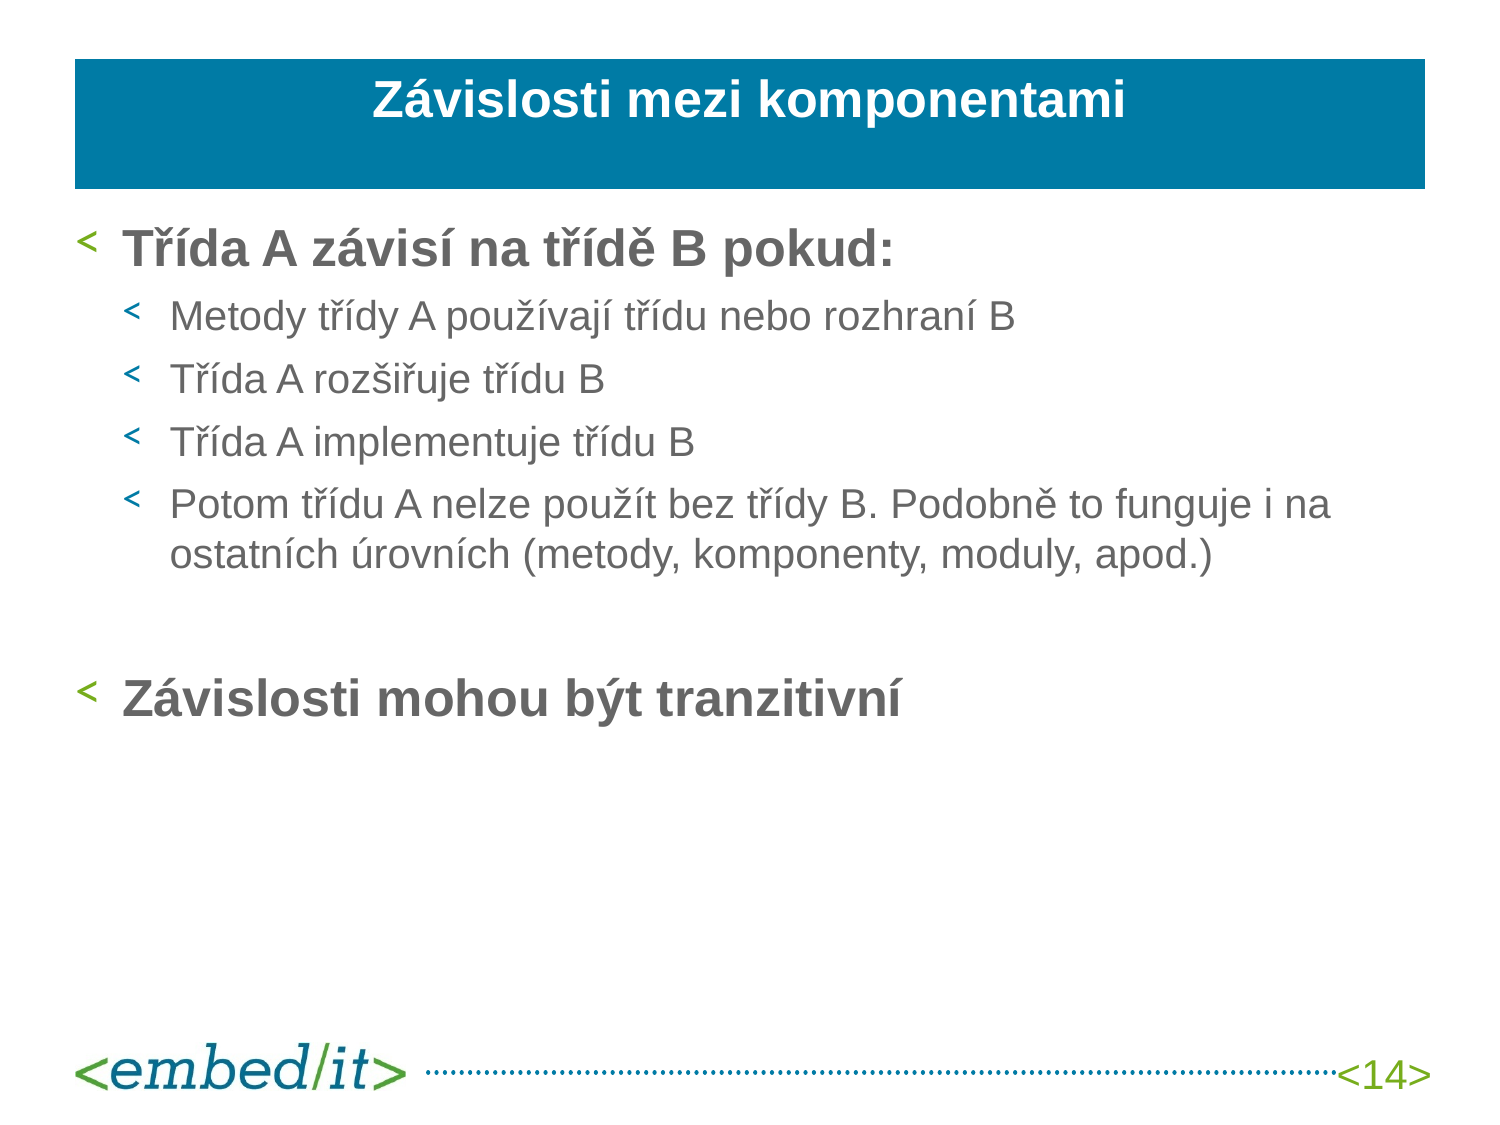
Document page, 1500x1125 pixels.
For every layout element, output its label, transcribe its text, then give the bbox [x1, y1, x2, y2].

picture [75, 1042, 406, 1091]
title Závislosti mezi komponentami [75, 59, 1425, 189]
list Třída A závisí na třídě B pokud: Metody třídy A používají třídu nebo rozhraní B Třída A rozšiřuje třídu B Třída A implementuje třídu B Potom třídu A nelze použít bez třídy B. Podobně to funguje i na ostatních úrovních (metody, komponenty, moduly, apod.) Závislosti mohou být tranzitivní [75, 206, 1425, 1016]
slide_number <14> [1316, 1042, 1433, 1103]
